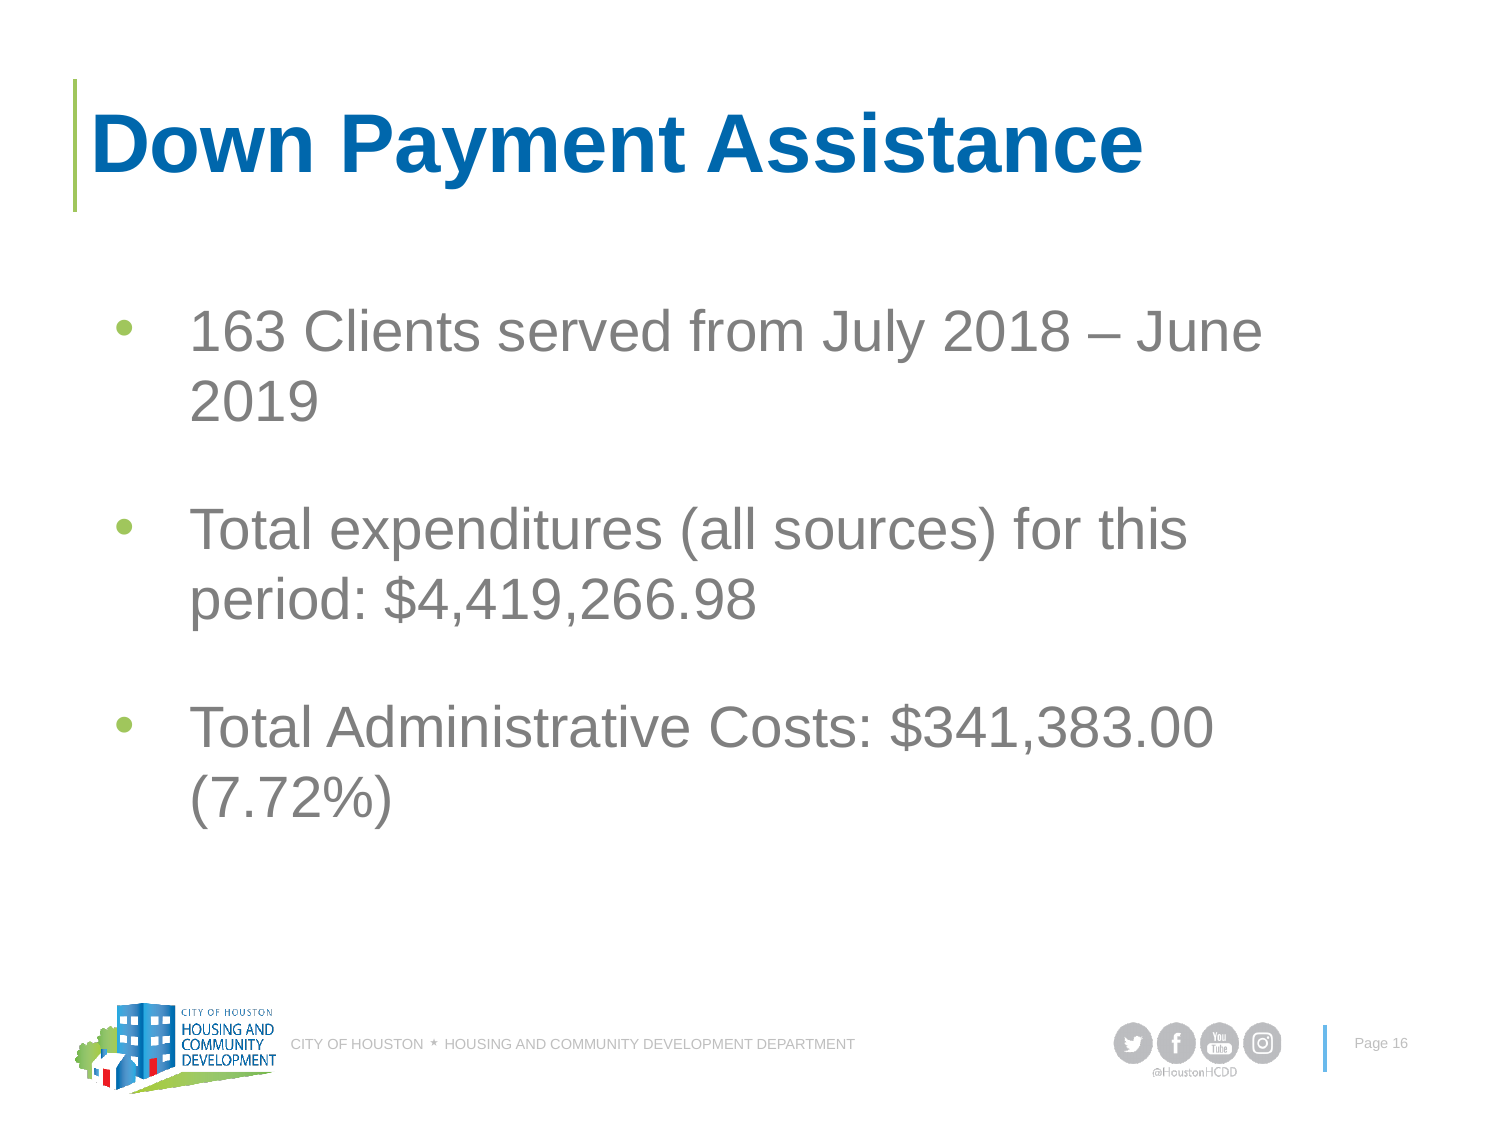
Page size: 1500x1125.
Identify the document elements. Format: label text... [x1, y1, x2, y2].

picture [75, 1003, 276, 1094]
title Down Payment Assistance [75, 45, 1425, 233]
text_box 163 Clients served from July 2018 – June 2019 Total expenditures (all sources) for this period: $4,419,266.98 Total Administrative Costs: $341,383.00 (7.72%) [99, 285, 1400, 837]
